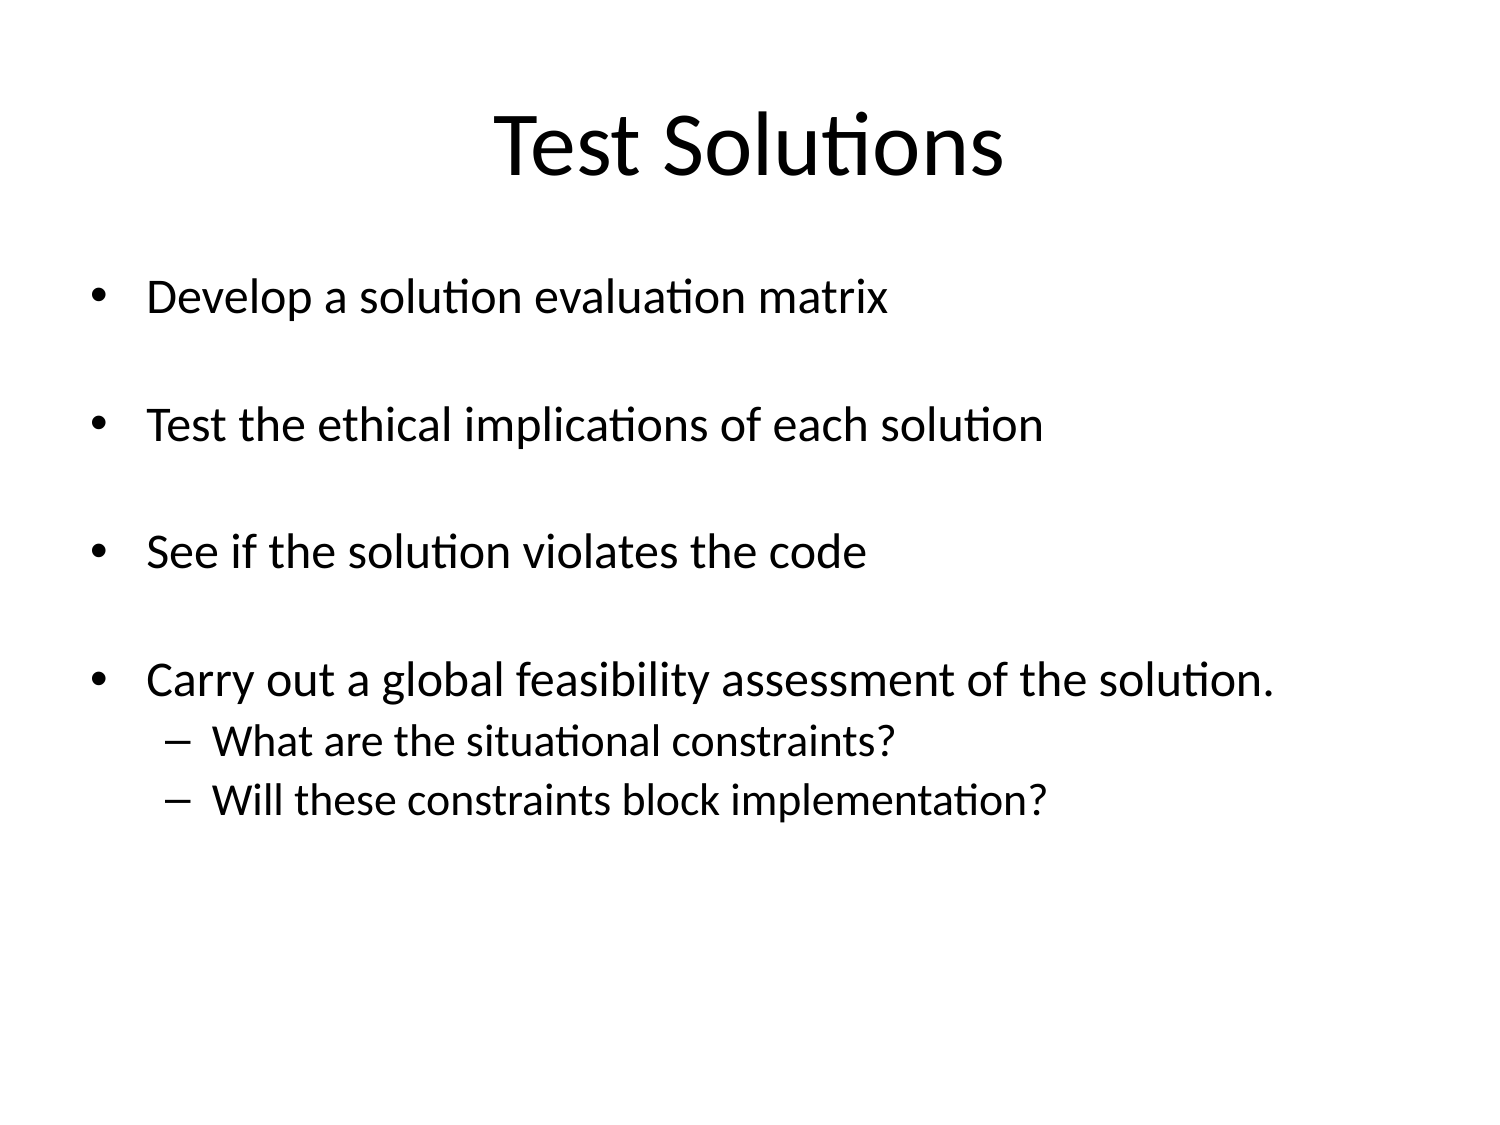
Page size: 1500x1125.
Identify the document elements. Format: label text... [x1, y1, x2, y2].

list Develop a solution evaluation matrix Test the ethical implications of each solution See if the solution violates the code Carry out a global feasibility assessment of the solution. What are the situational constraints? Will these constraints block implementation? [75, 262, 1425, 1005]
title Test Solutions [75, 45, 1425, 233]
